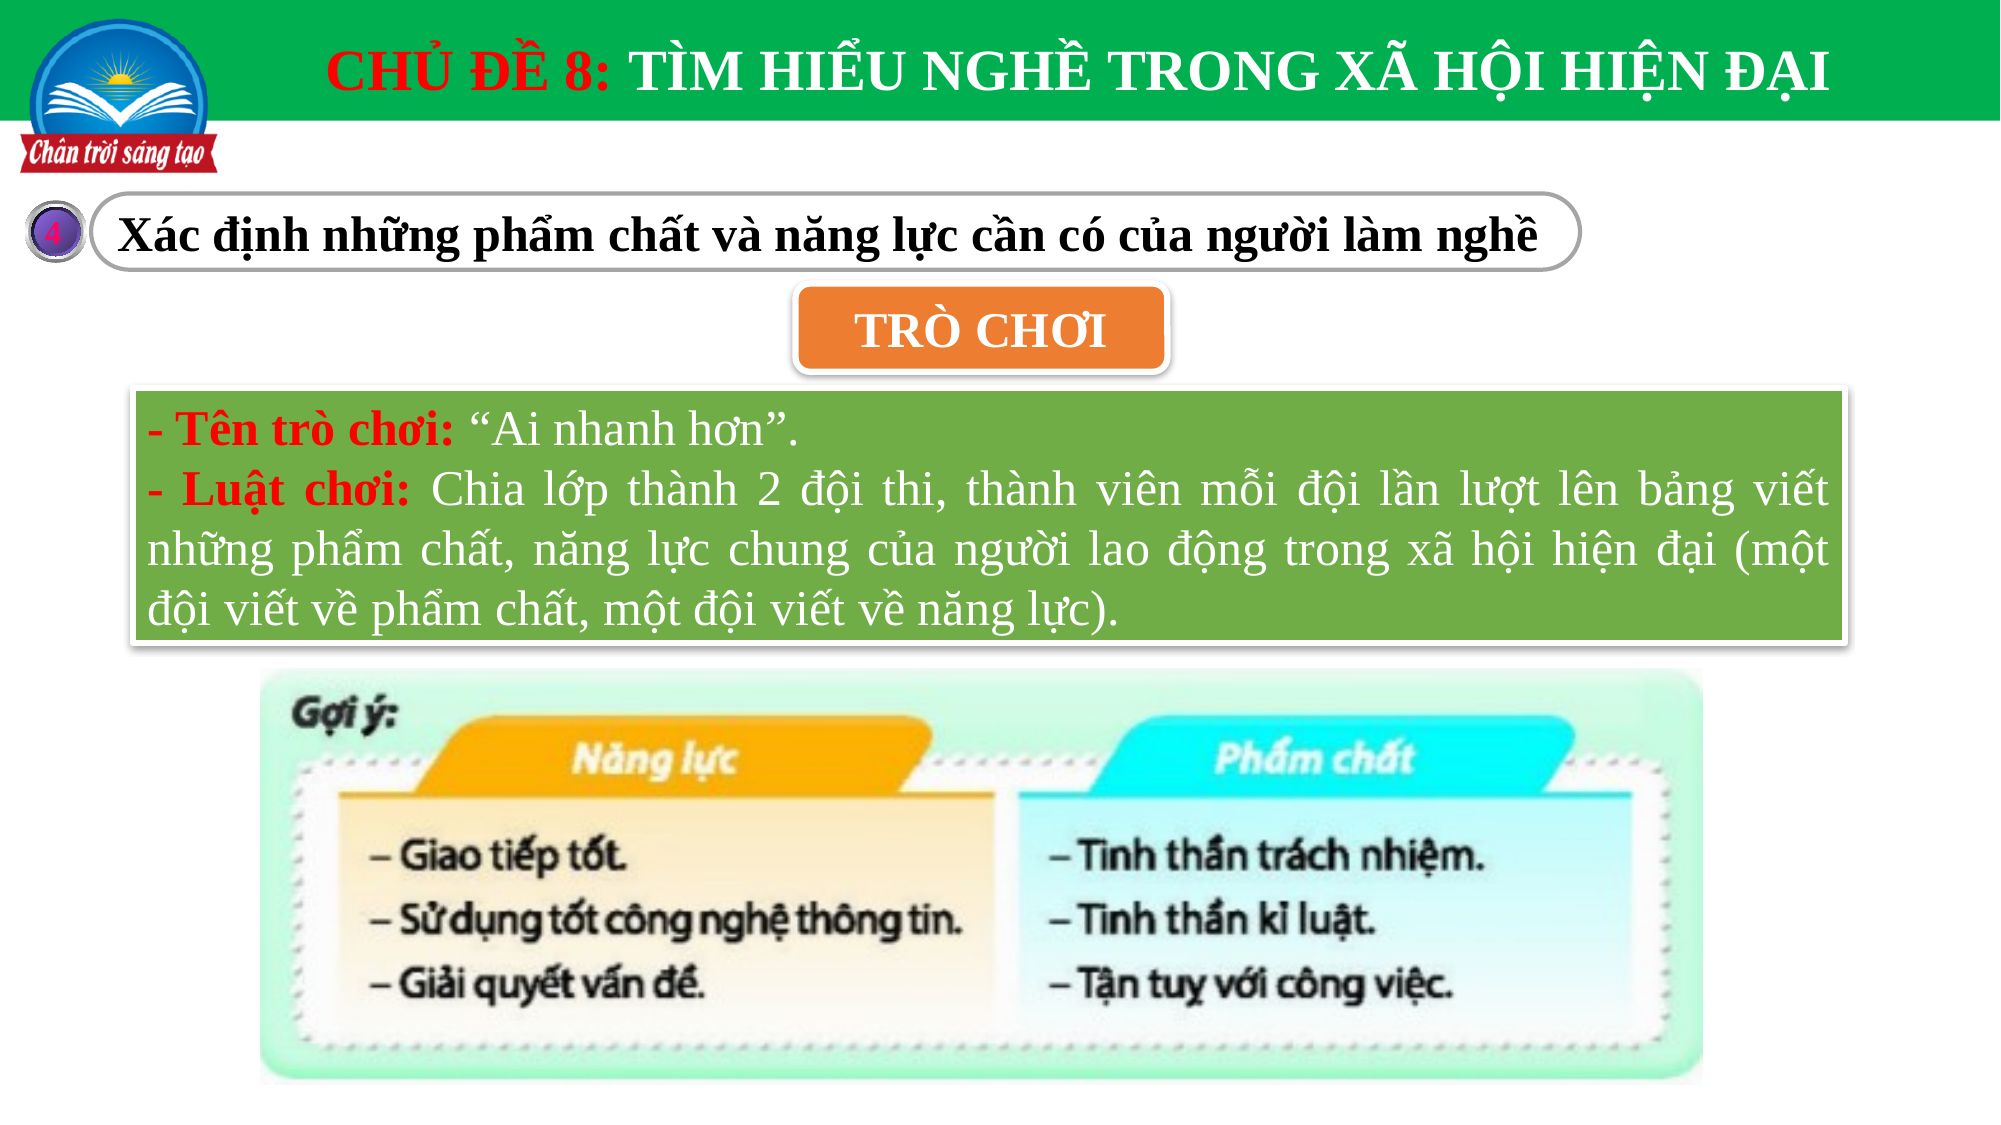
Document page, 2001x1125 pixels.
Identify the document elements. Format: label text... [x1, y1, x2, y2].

text_box [0, 0, 2000, 121]
text_box - Tên trò chơi: “Ai nhanh hơn”. - Luật chơi: Chia lớp thành 2 đội thi, thành viên mỗi đội lần lượt lên bảng viết những phẩm chất, năng lực chung của người lao động trong xã hội hiện đại (một đội viết về phẩm chất, một đội viết về năng lực). [130, 385, 1848, 646]
text_box Xác định những phẩm chất và năng lực cần có của người làm nghề [93, 191, 1583, 272]
picture [0, 6, 235, 189]
picture [260, 668, 1703, 1086]
text_box CHỦ ĐỀ 8: TÌM HIỂU NGHỀ TRONG XÃ HỘI HIỆN ĐẠI [237, 11, 1926, 123]
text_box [24, 200, 88, 264]
text_box TRÒ CHƠI [792, 280, 1171, 376]
